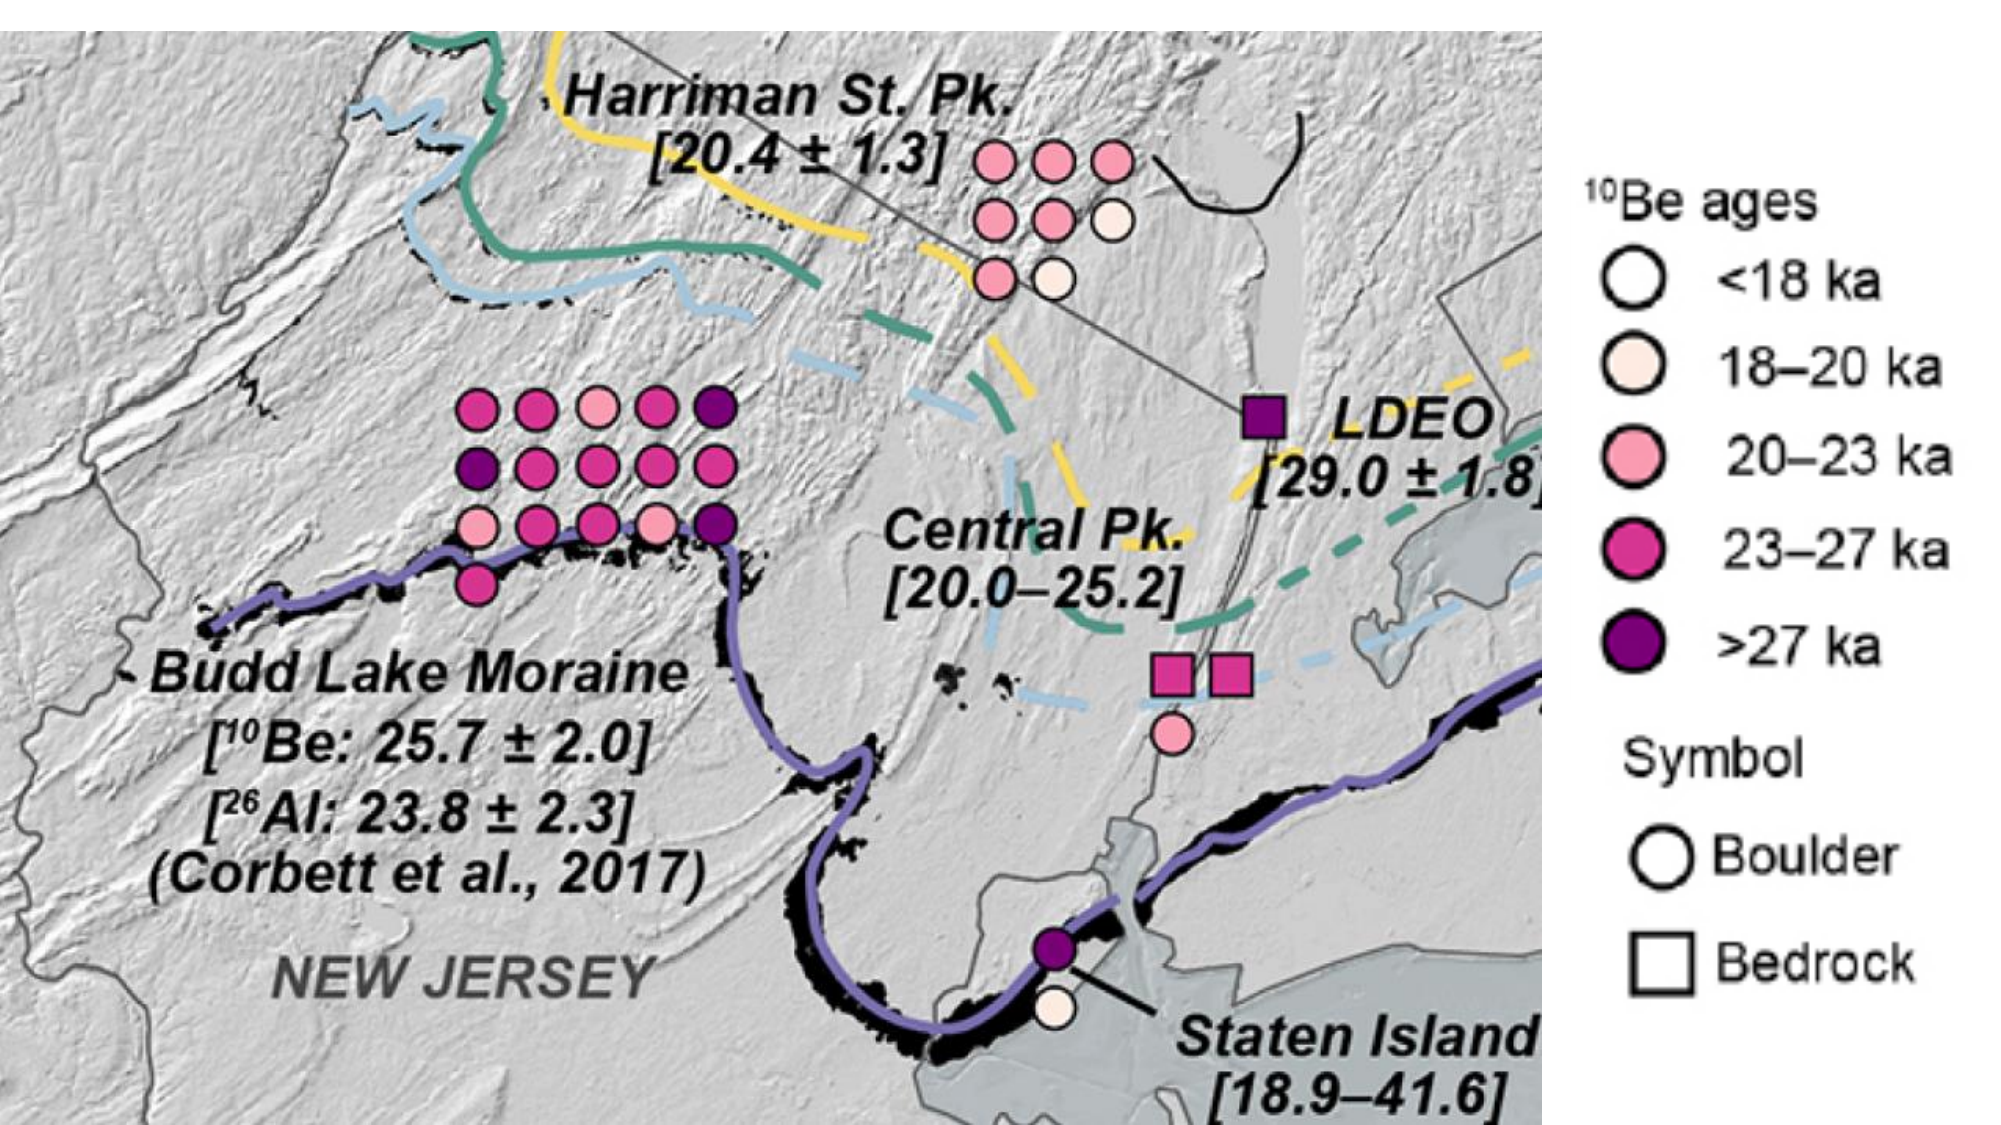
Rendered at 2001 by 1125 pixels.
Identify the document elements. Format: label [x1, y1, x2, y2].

picture [0, 31, 1542, 1125]
picture [1598, 726, 1949, 1045]
picture [1569, 166, 1978, 700]
